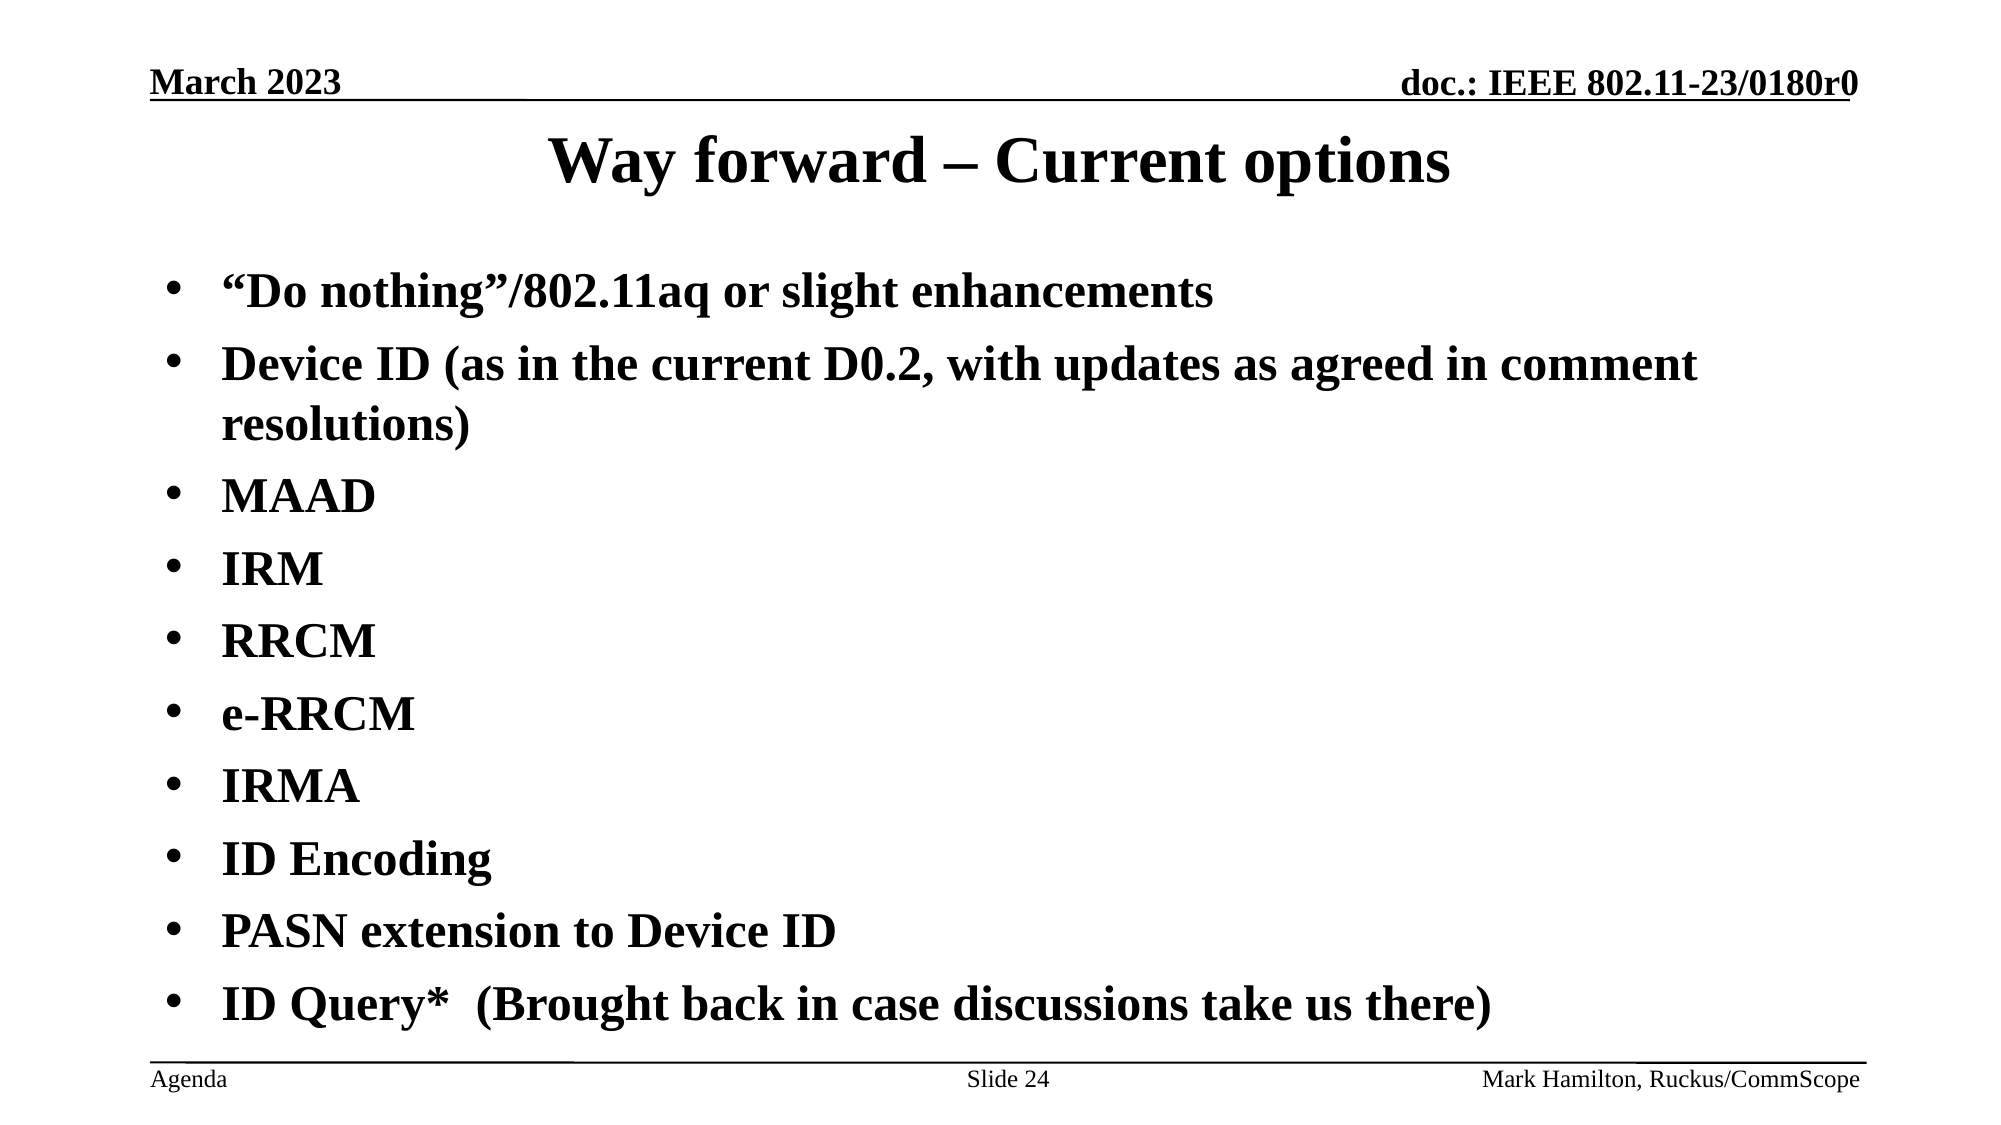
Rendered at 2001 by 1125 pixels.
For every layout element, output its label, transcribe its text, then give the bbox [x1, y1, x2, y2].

title Way forward – Current options [149, 112, 1850, 201]
slide_number Slide 24 [950, 1061, 1067, 1123]
list “Do nothing”/802.11aq or slight enhancements Device ID (as in the current D0.2, with updates as agreed in comment resolutions) MAAD IRM RRCM e-RRCM IRMA ID Encoding PASN extension to Device ID ID Query* (Brought back in case discussions take us there) [149, 249, 1850, 1063]
